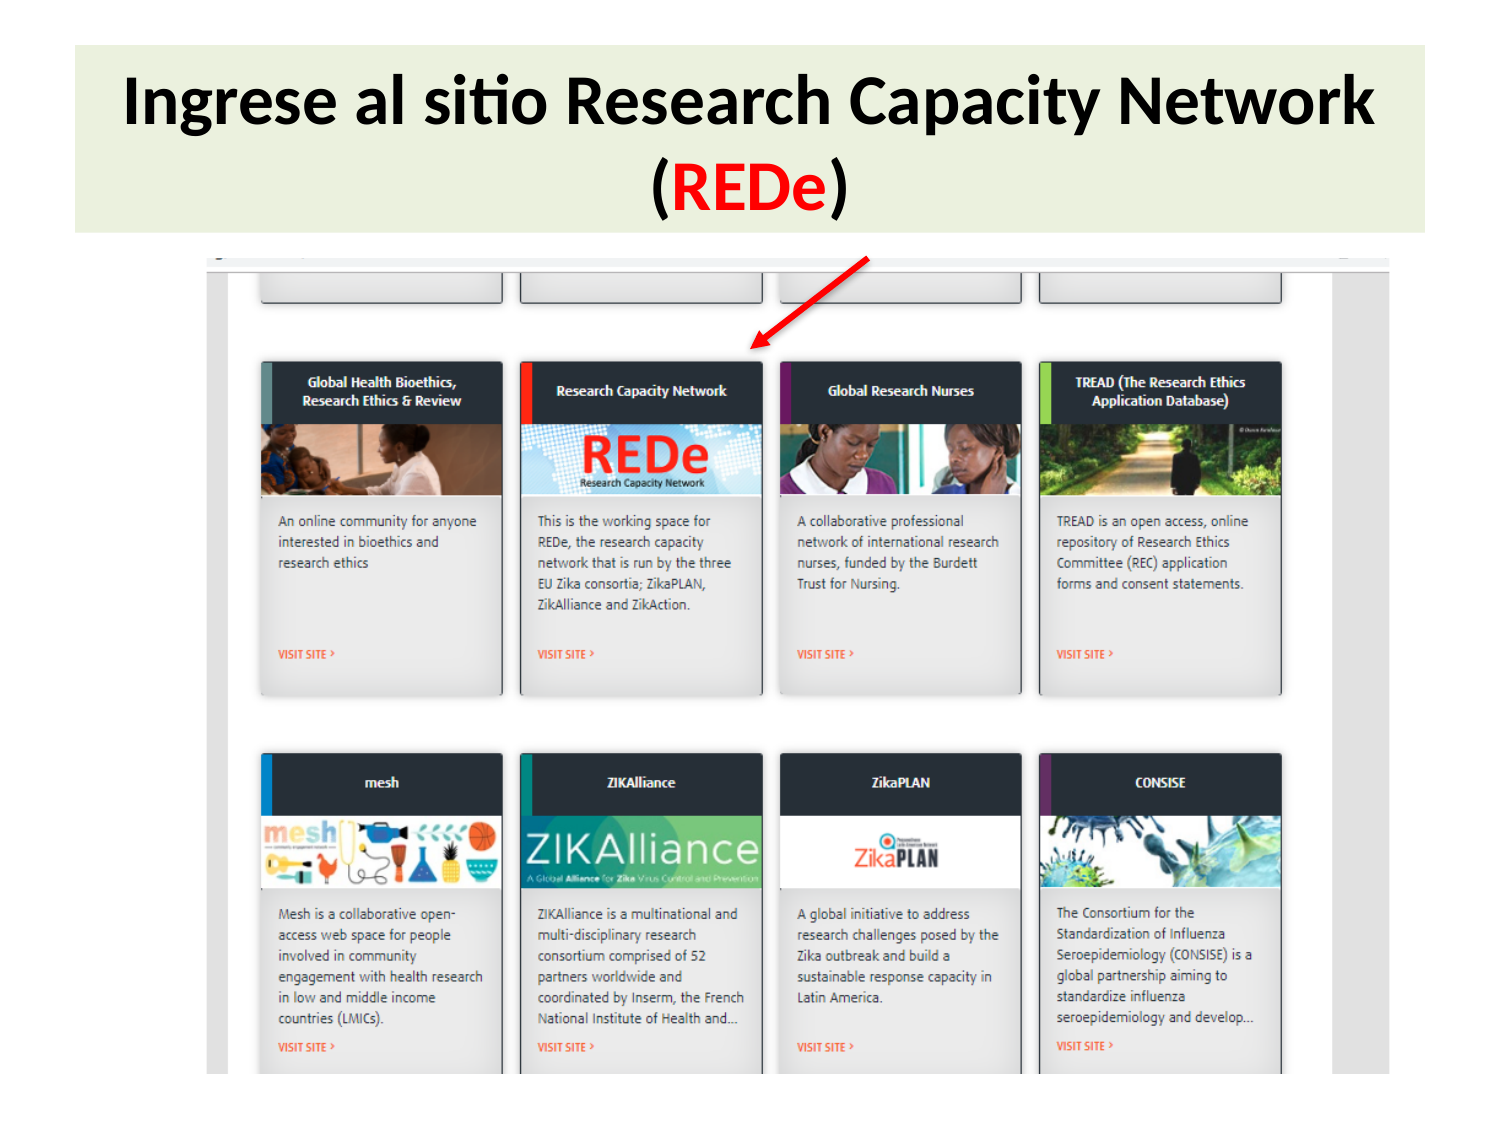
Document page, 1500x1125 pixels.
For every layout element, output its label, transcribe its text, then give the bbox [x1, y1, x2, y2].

title Ingrese al sitio Research Capacity Network (REDe) [75, 45, 1425, 233]
picture [206, 257, 1390, 1074]
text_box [749, 257, 869, 350]
